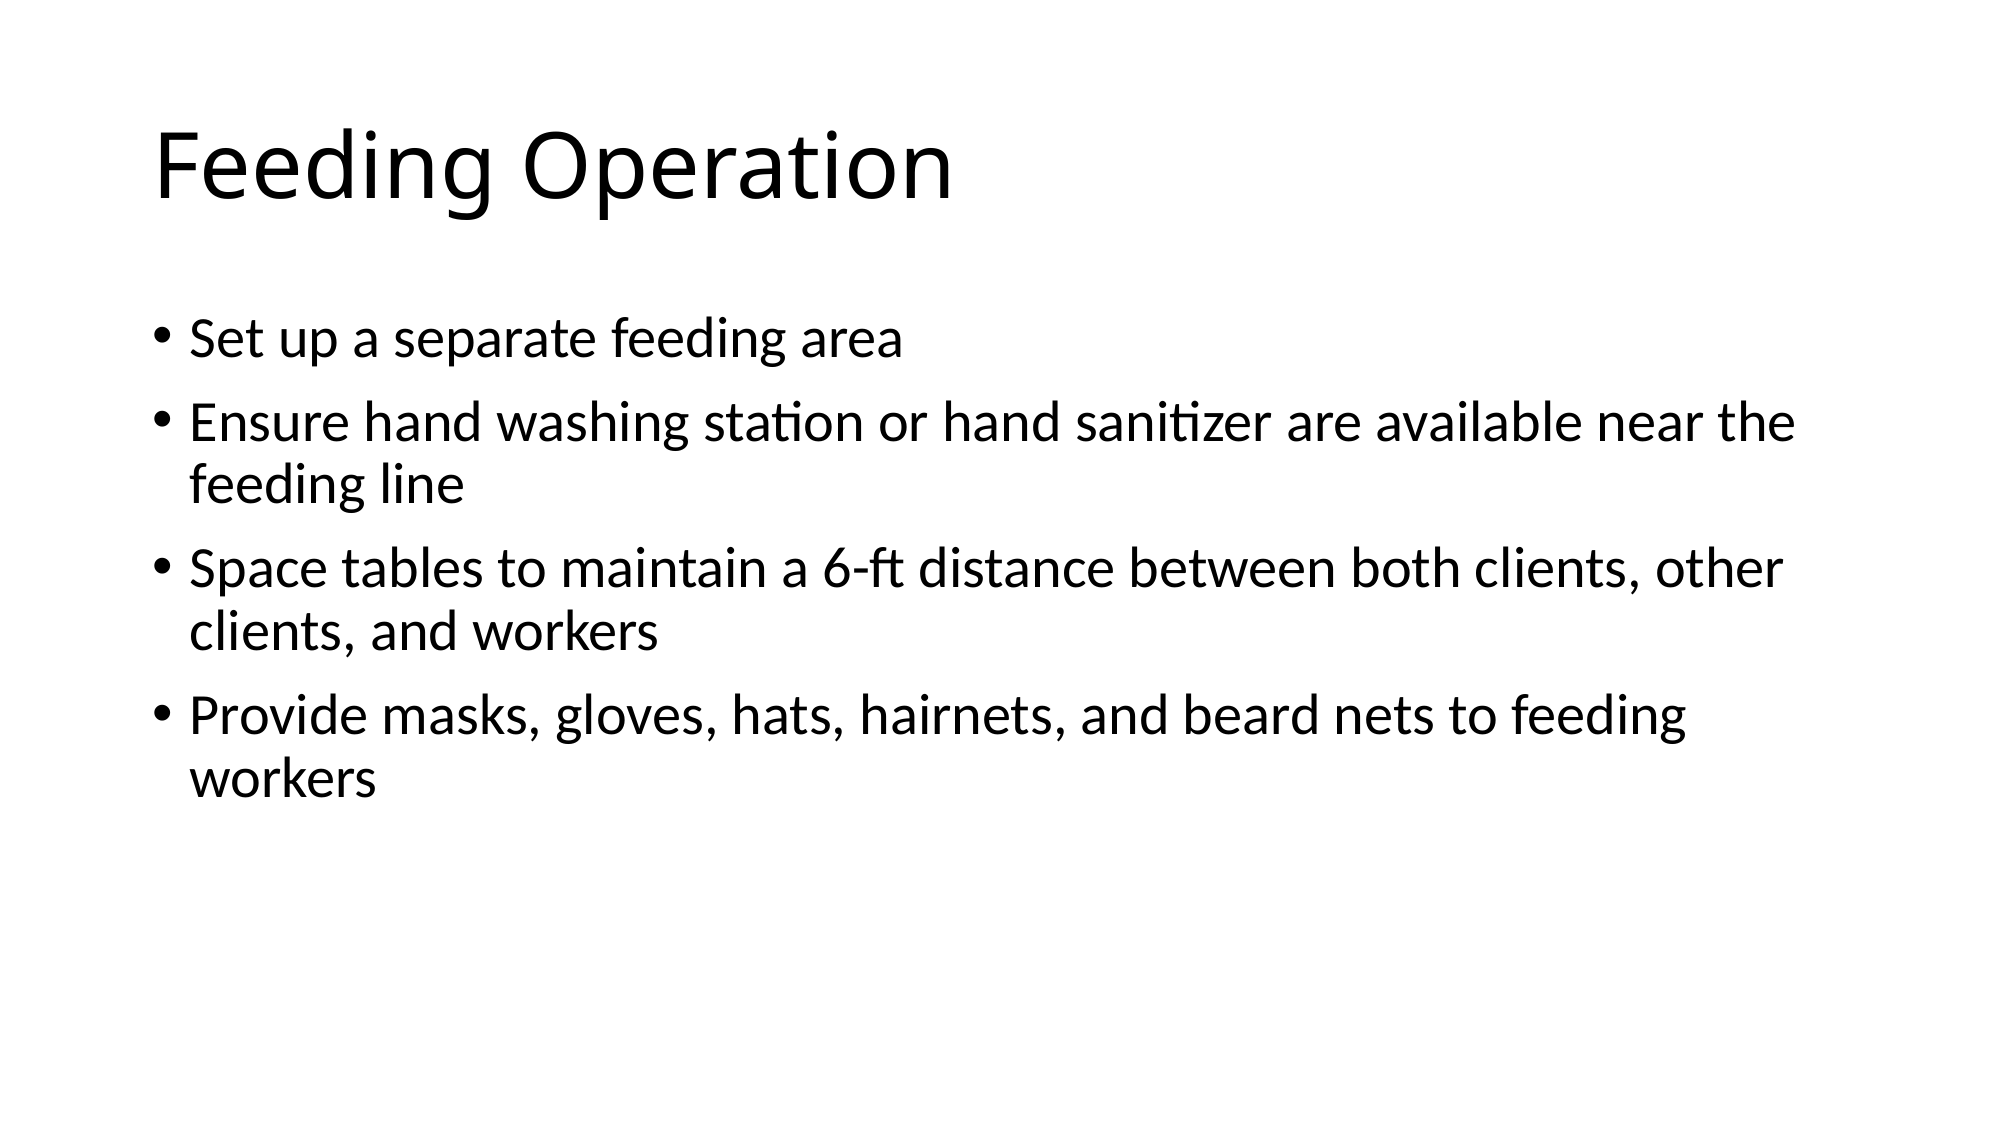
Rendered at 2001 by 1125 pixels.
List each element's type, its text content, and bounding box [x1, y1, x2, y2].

title Feeding Operation [137, 59, 1863, 278]
list Set up a separate feeding area Ensure hand washing station or hand sanitizer are available near the feeding line Space tables to maintain a 6-ft distance between both clients, other clients, and workers Provide masks, gloves, hats, hairnets, and beard nets to feeding workers [137, 299, 1863, 1014]
